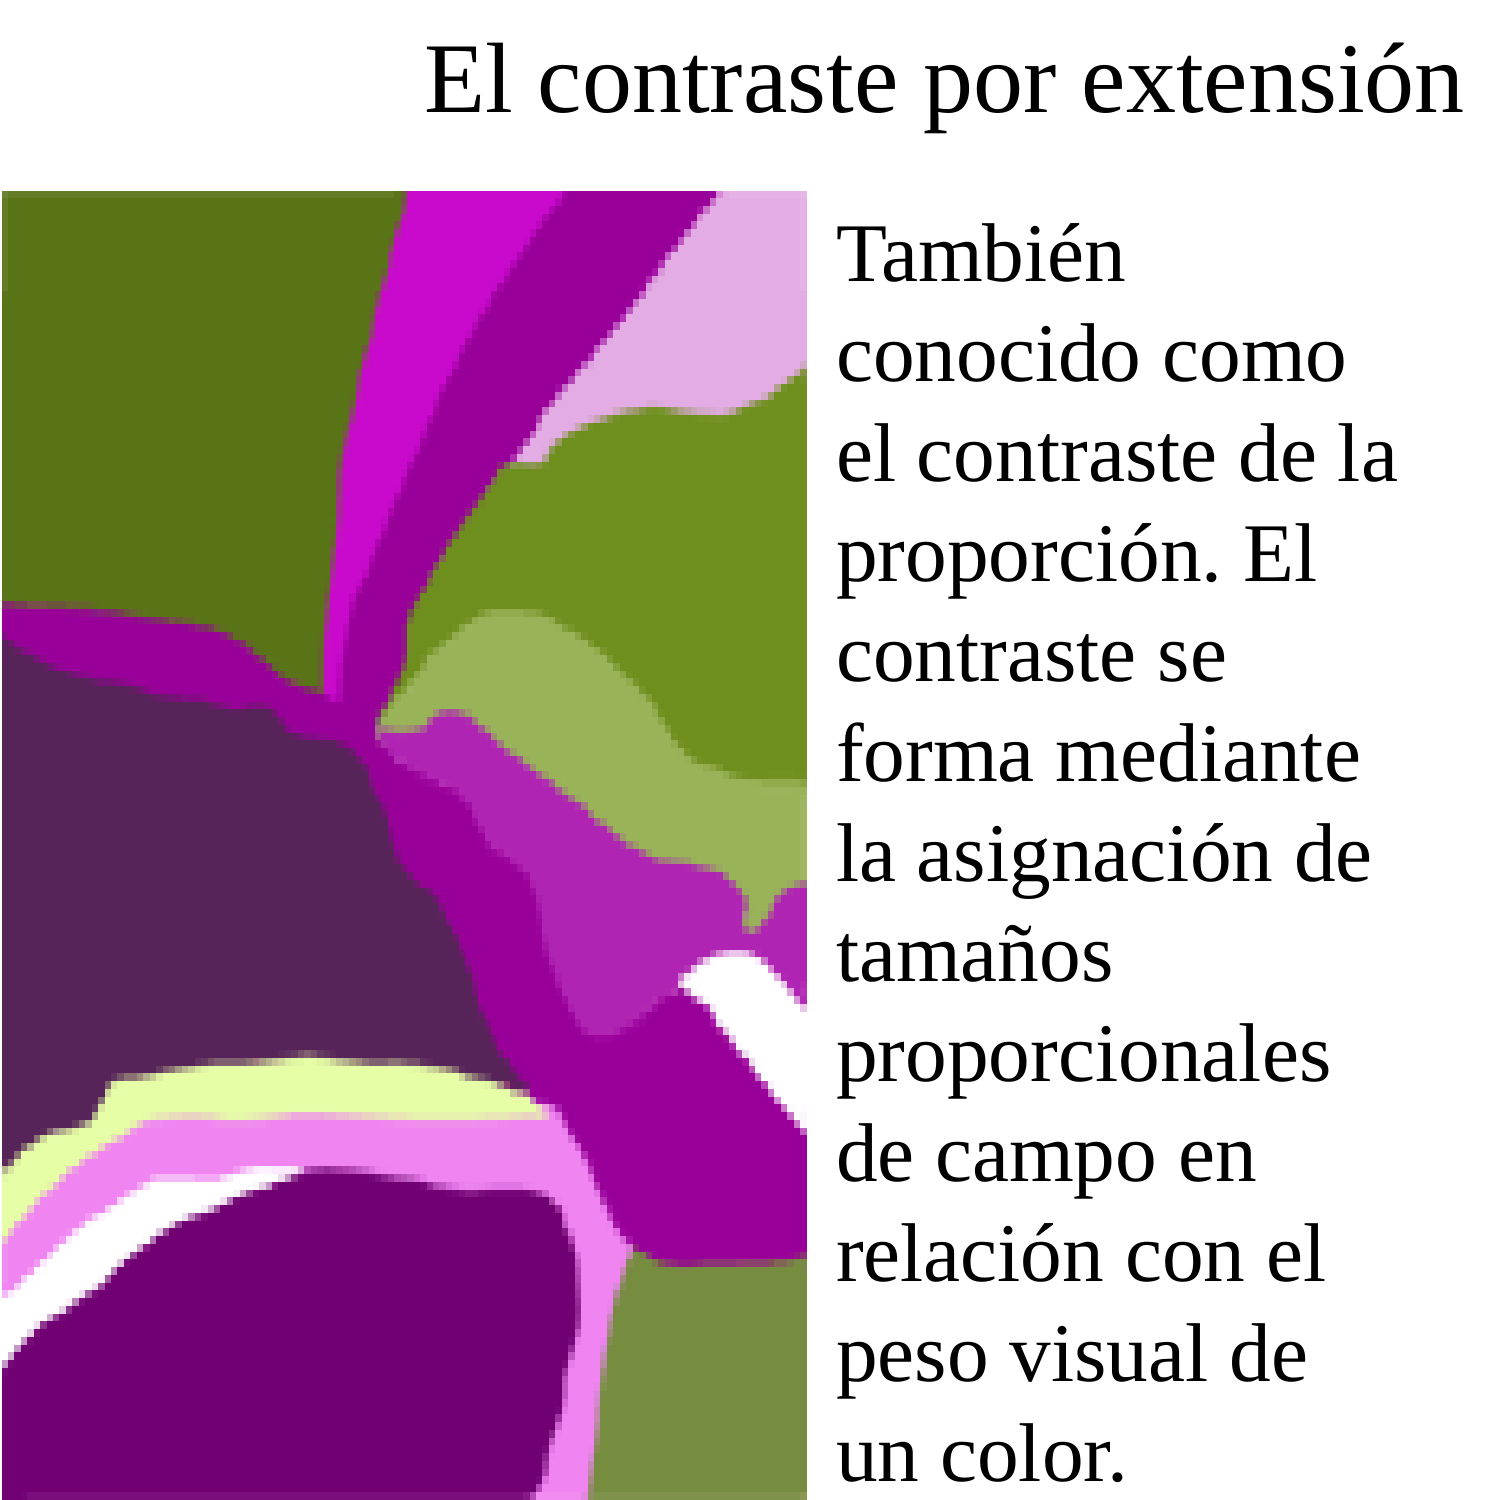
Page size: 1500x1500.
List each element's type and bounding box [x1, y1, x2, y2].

text_box [2, 5, 1487, 1500]
